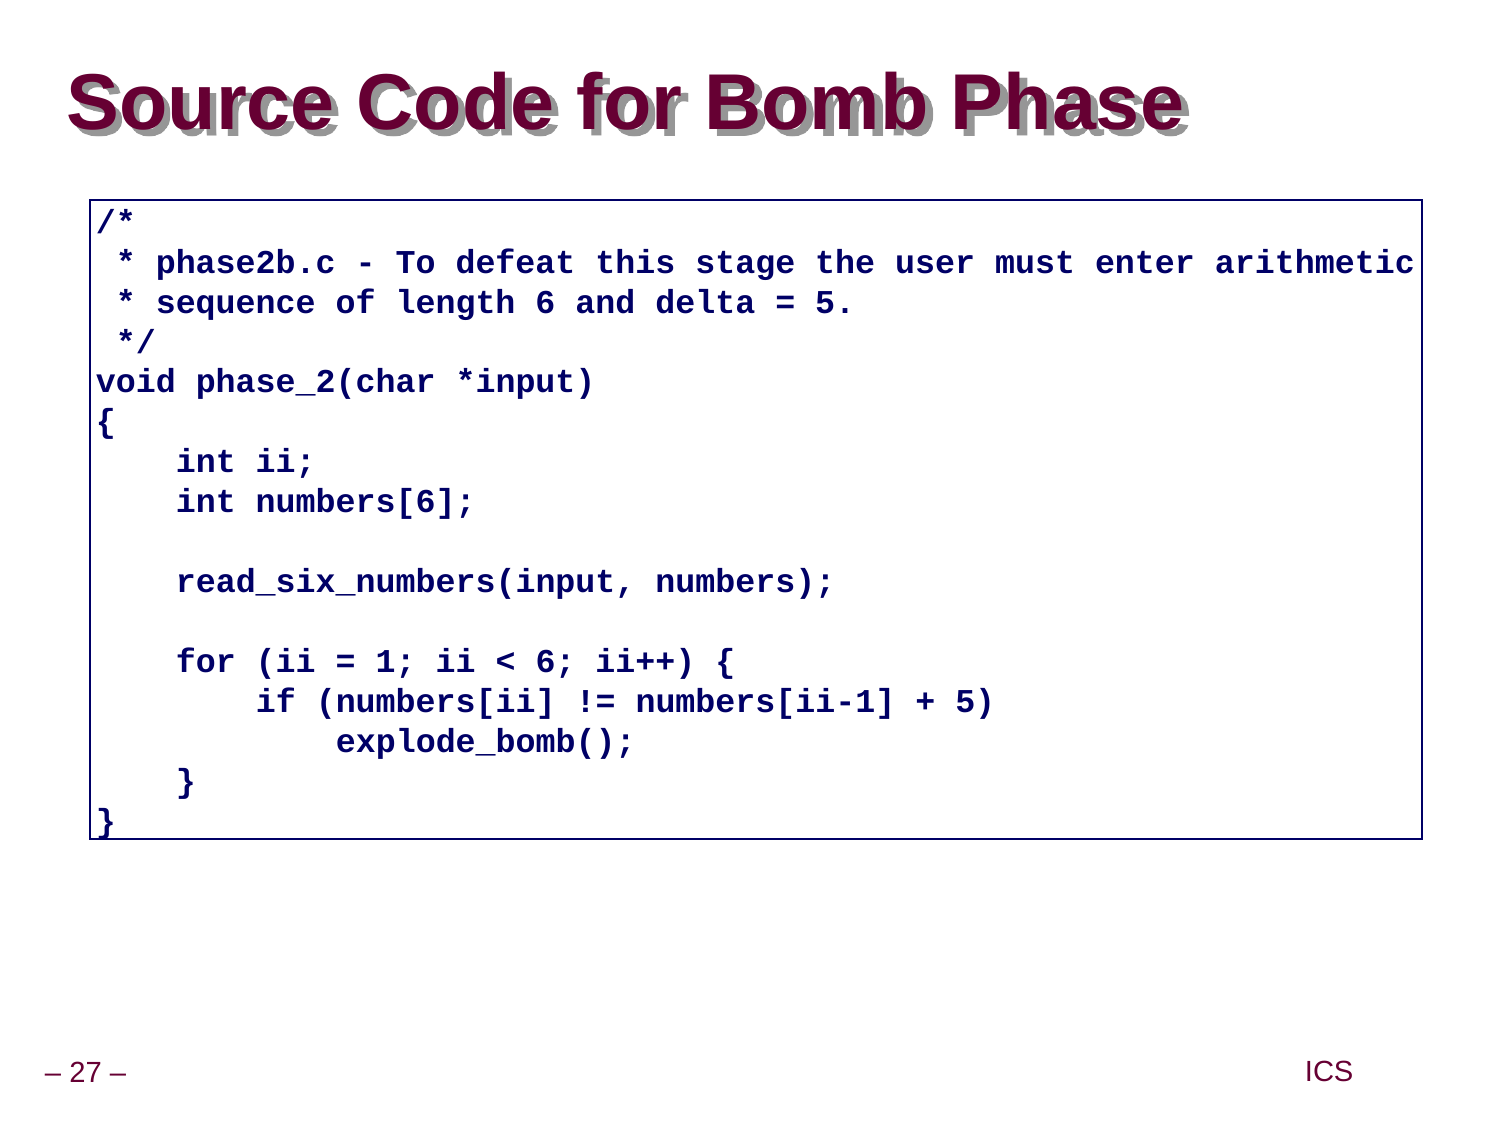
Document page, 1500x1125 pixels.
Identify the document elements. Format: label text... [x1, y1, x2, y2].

title Source Code for Bomb Phase [66, 40, 1497, 169]
text_box /* * phase2b.c - To defeat this stage the user must enter arithmetic * sequence of length 6 and delta = 5. */ void phase_2(char *input) { int ii; int numbers[6]; read_six_numbers(input, numbers); for (ii = 1; ii < 6; ii++) { if (numbers[ii] != numbers[ii-1] + 5) explode_bomb(); } } [89, 199, 1422, 839]
